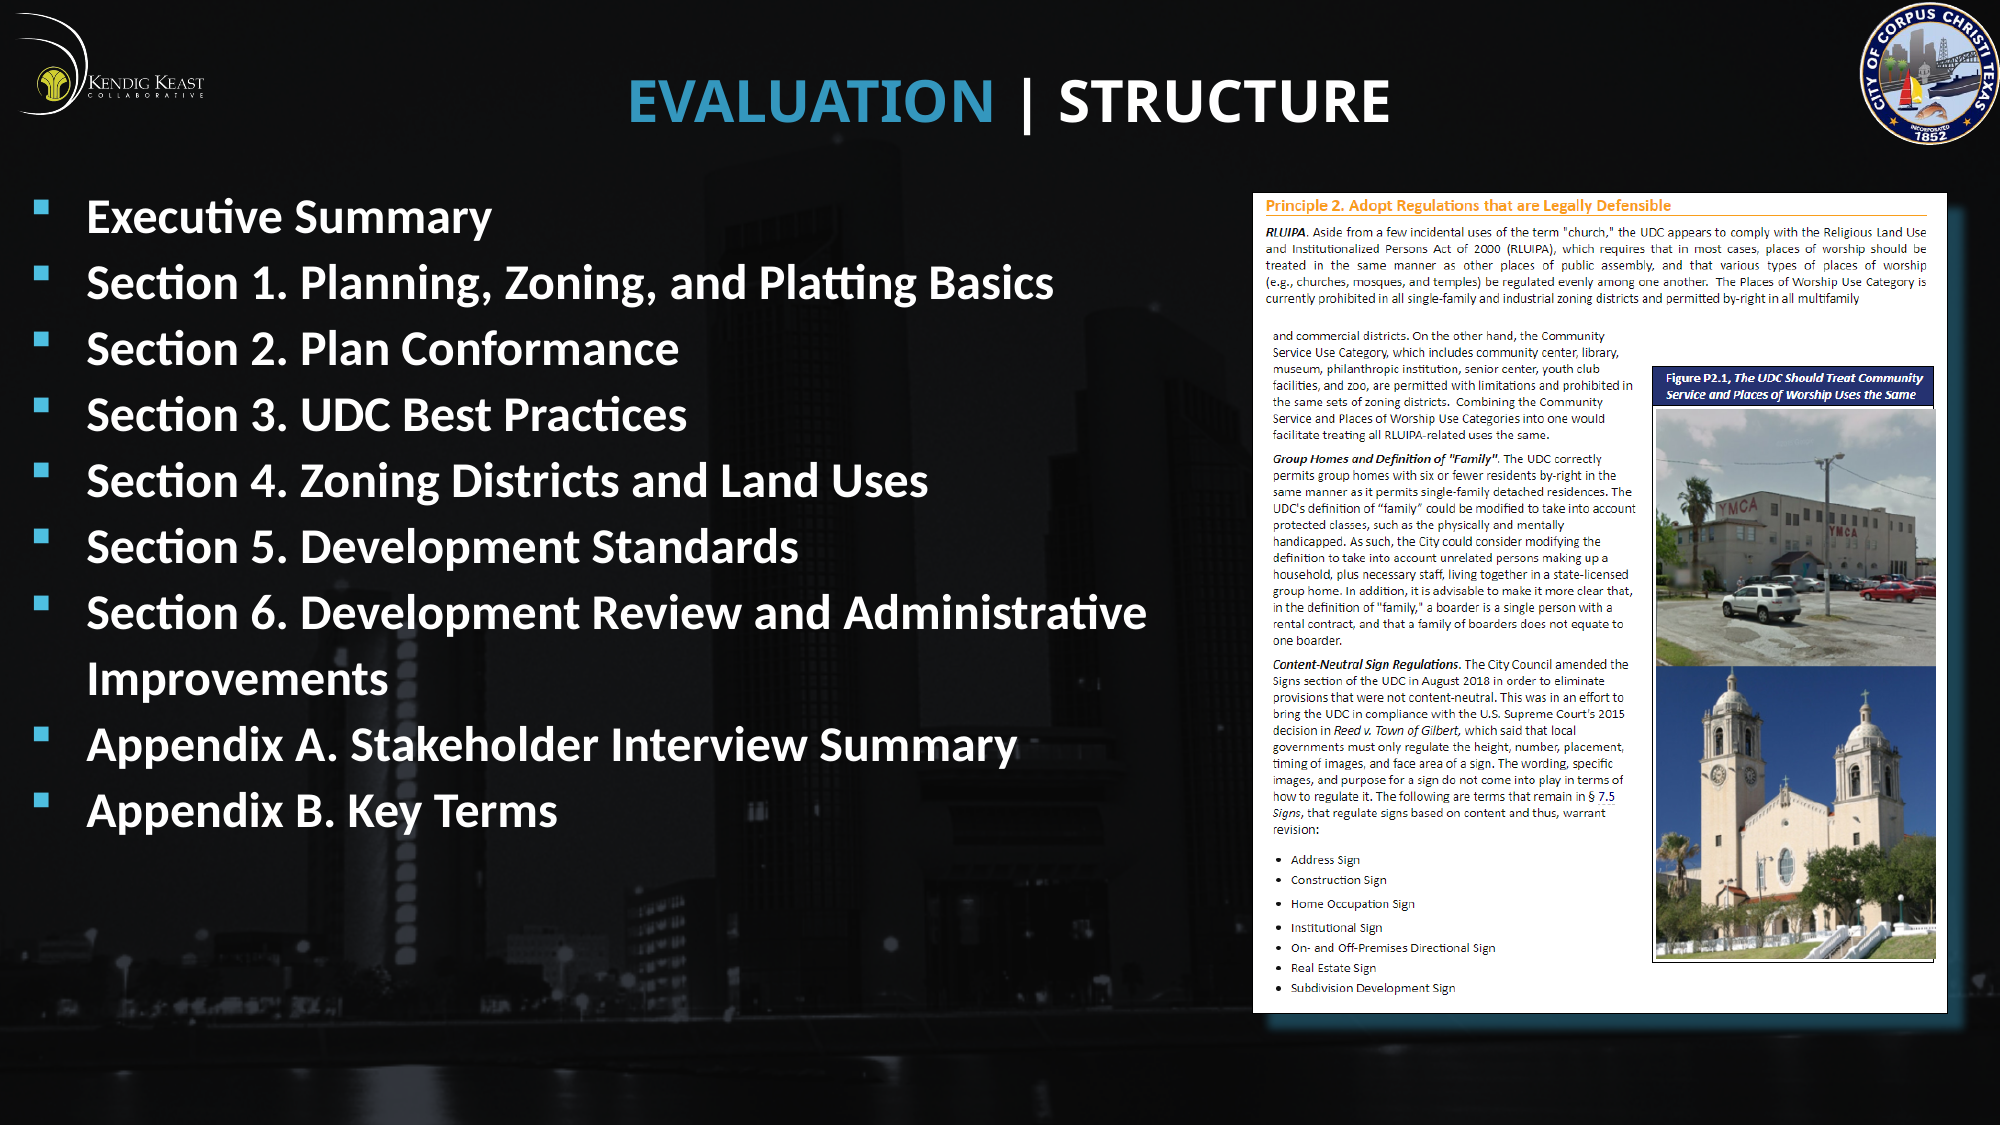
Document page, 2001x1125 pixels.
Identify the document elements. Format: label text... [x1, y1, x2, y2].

list | Structure [996, 56, 1917, 174]
text_box Executive Summary Section 1. Planning, Zoning, and Platting Basics Section 2. Plan Conformance Section 3. UDC Best Practices Section 4. Zoning Districts and Land Uses Section 5. Development Standards Section 6. Development Review and Administrative Improvements Appendix A. Stakeholder Interview Summary Appendix B. Key Terms [15, 169, 1189, 845]
picture [15, 13, 204, 115]
picture [1252, 192, 1948, 1014]
list Evaluation [233, 56, 996, 169]
